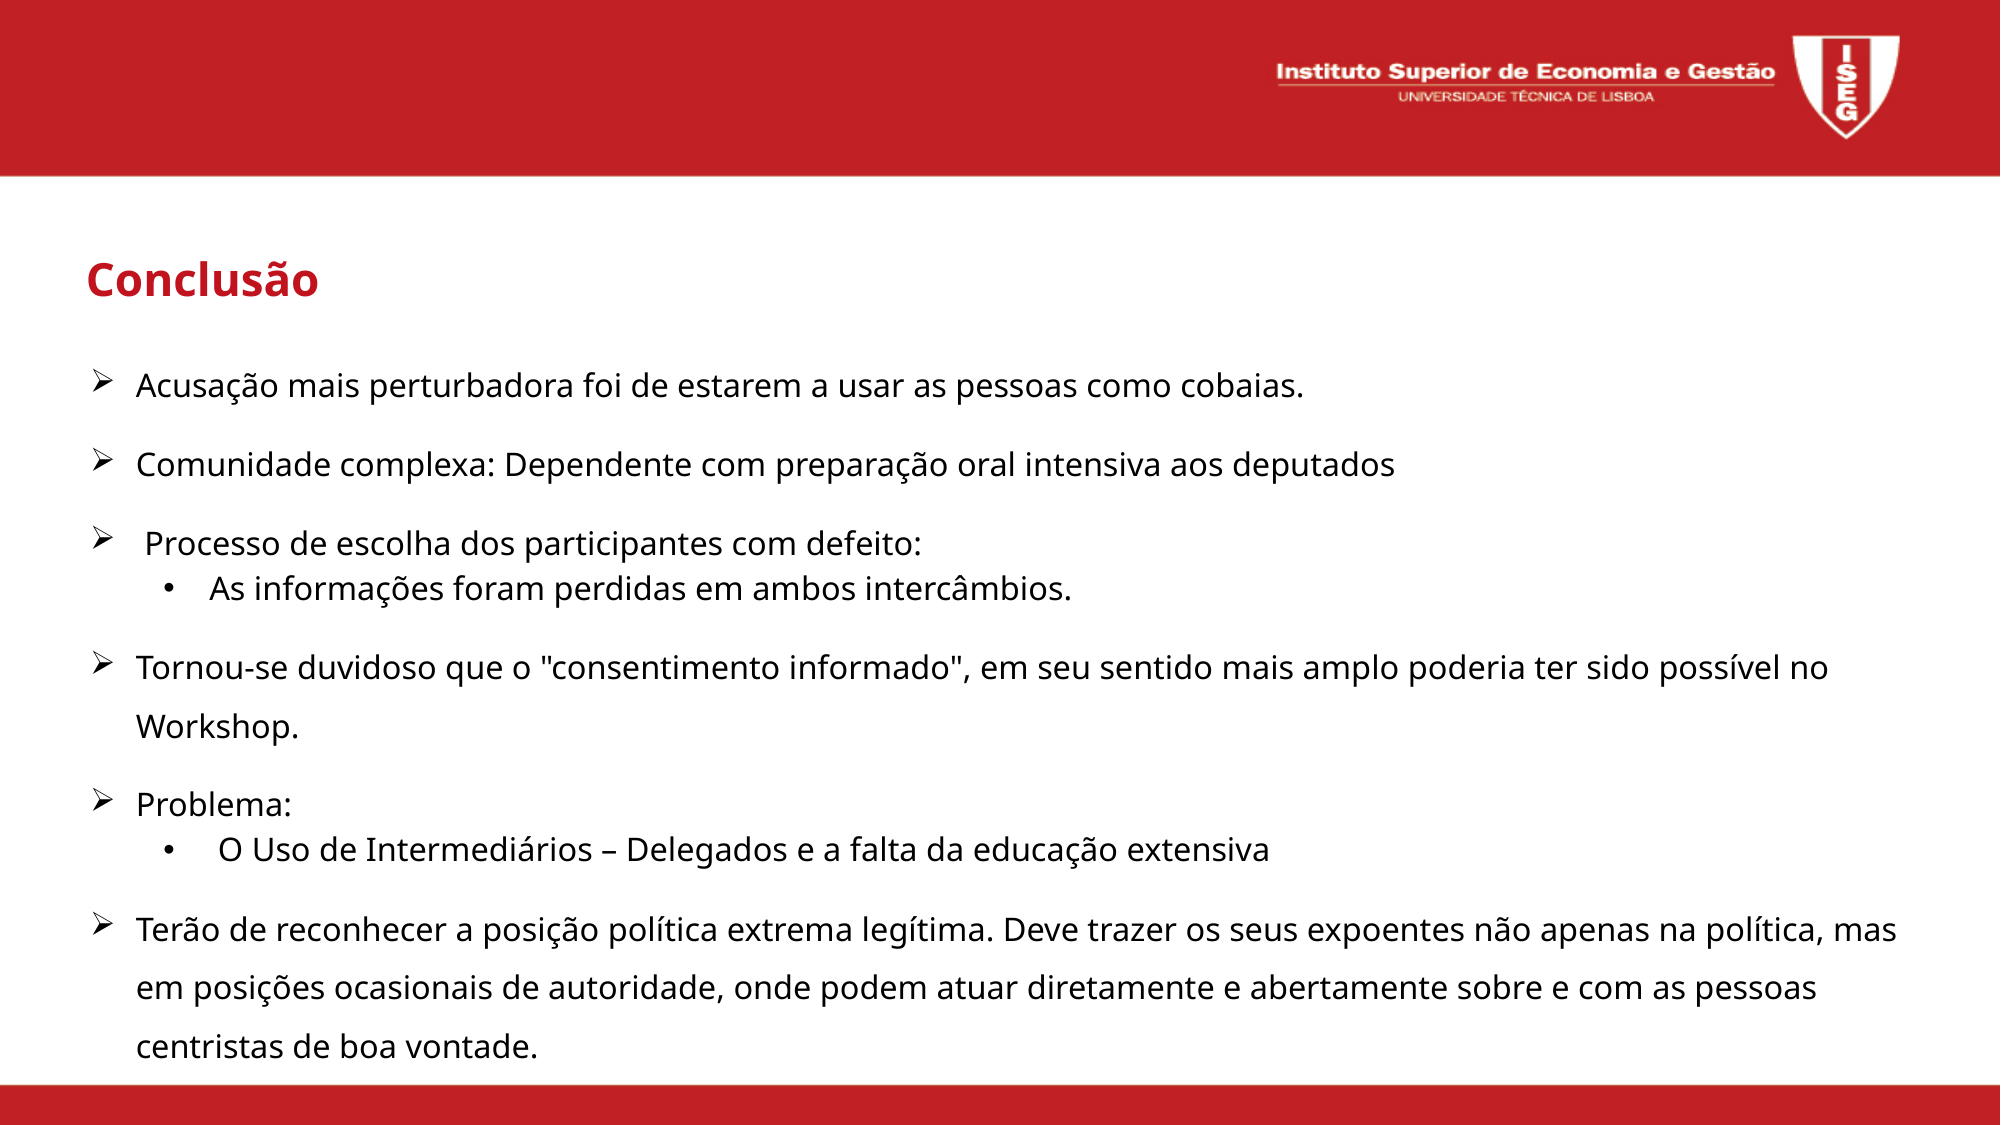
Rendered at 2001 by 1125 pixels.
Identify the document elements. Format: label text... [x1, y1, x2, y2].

list Acusação mais perturbadora foi de estarem a usar as pessoas como cobaias. Comunidade complexa: Dependente com preparação oral intensiva aos deputados Processo de escolha dos participantes com defeito: As informações foram perdidas em ambos intercâmbios. Tornou-se duvidoso que o "consentimento informado", em seu sentido mais amplo poderia ter sido possível no Workshop. Problema: O Uso de Intermediários – Delegados e a falta da educação extensiva Terão de reconhecer a posição política extrema legítima. Deve trazer os seus expoentes não apenas na política, mas em posições ocasionais de autoridade, onde podem atuar diretamente e abertamente sobre e com as pessoas centristas de boa vontade. [78, 338, 1922, 1076]
list Conclusão [70, 208, 764, 314]
picture [0, 0, 2000, 1125]
